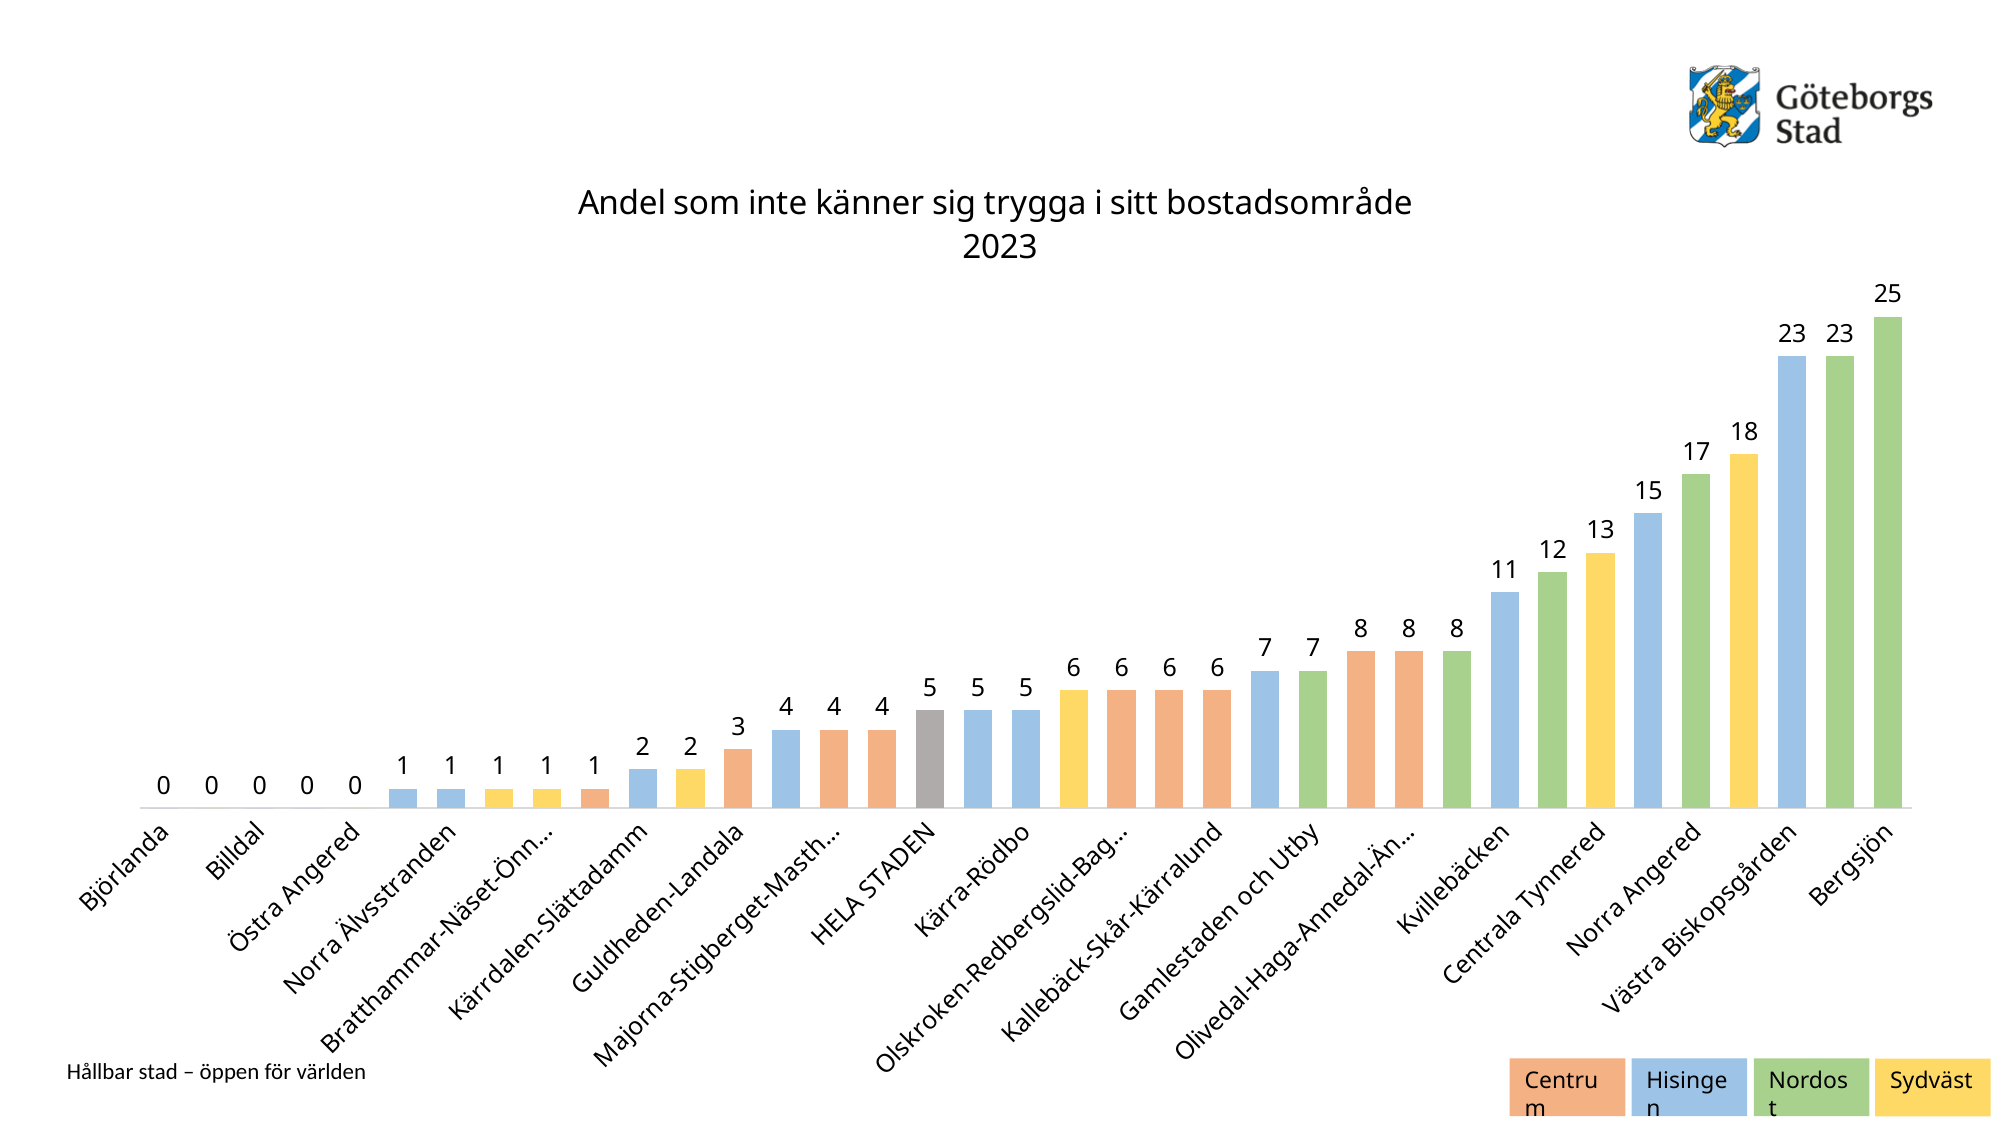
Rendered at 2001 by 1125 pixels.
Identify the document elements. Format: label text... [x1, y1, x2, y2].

text_box Centrum [1509, 1083, 1626, 1117]
picture [1689, 65, 1933, 143]
text_box Sydväst [1875, 1058, 1991, 1117]
text_box Nordost [1753, 1083, 1870, 1117]
text_box Hisingen [1631, 1083, 1748, 1117]
chart [66, 143, 1933, 1083]
